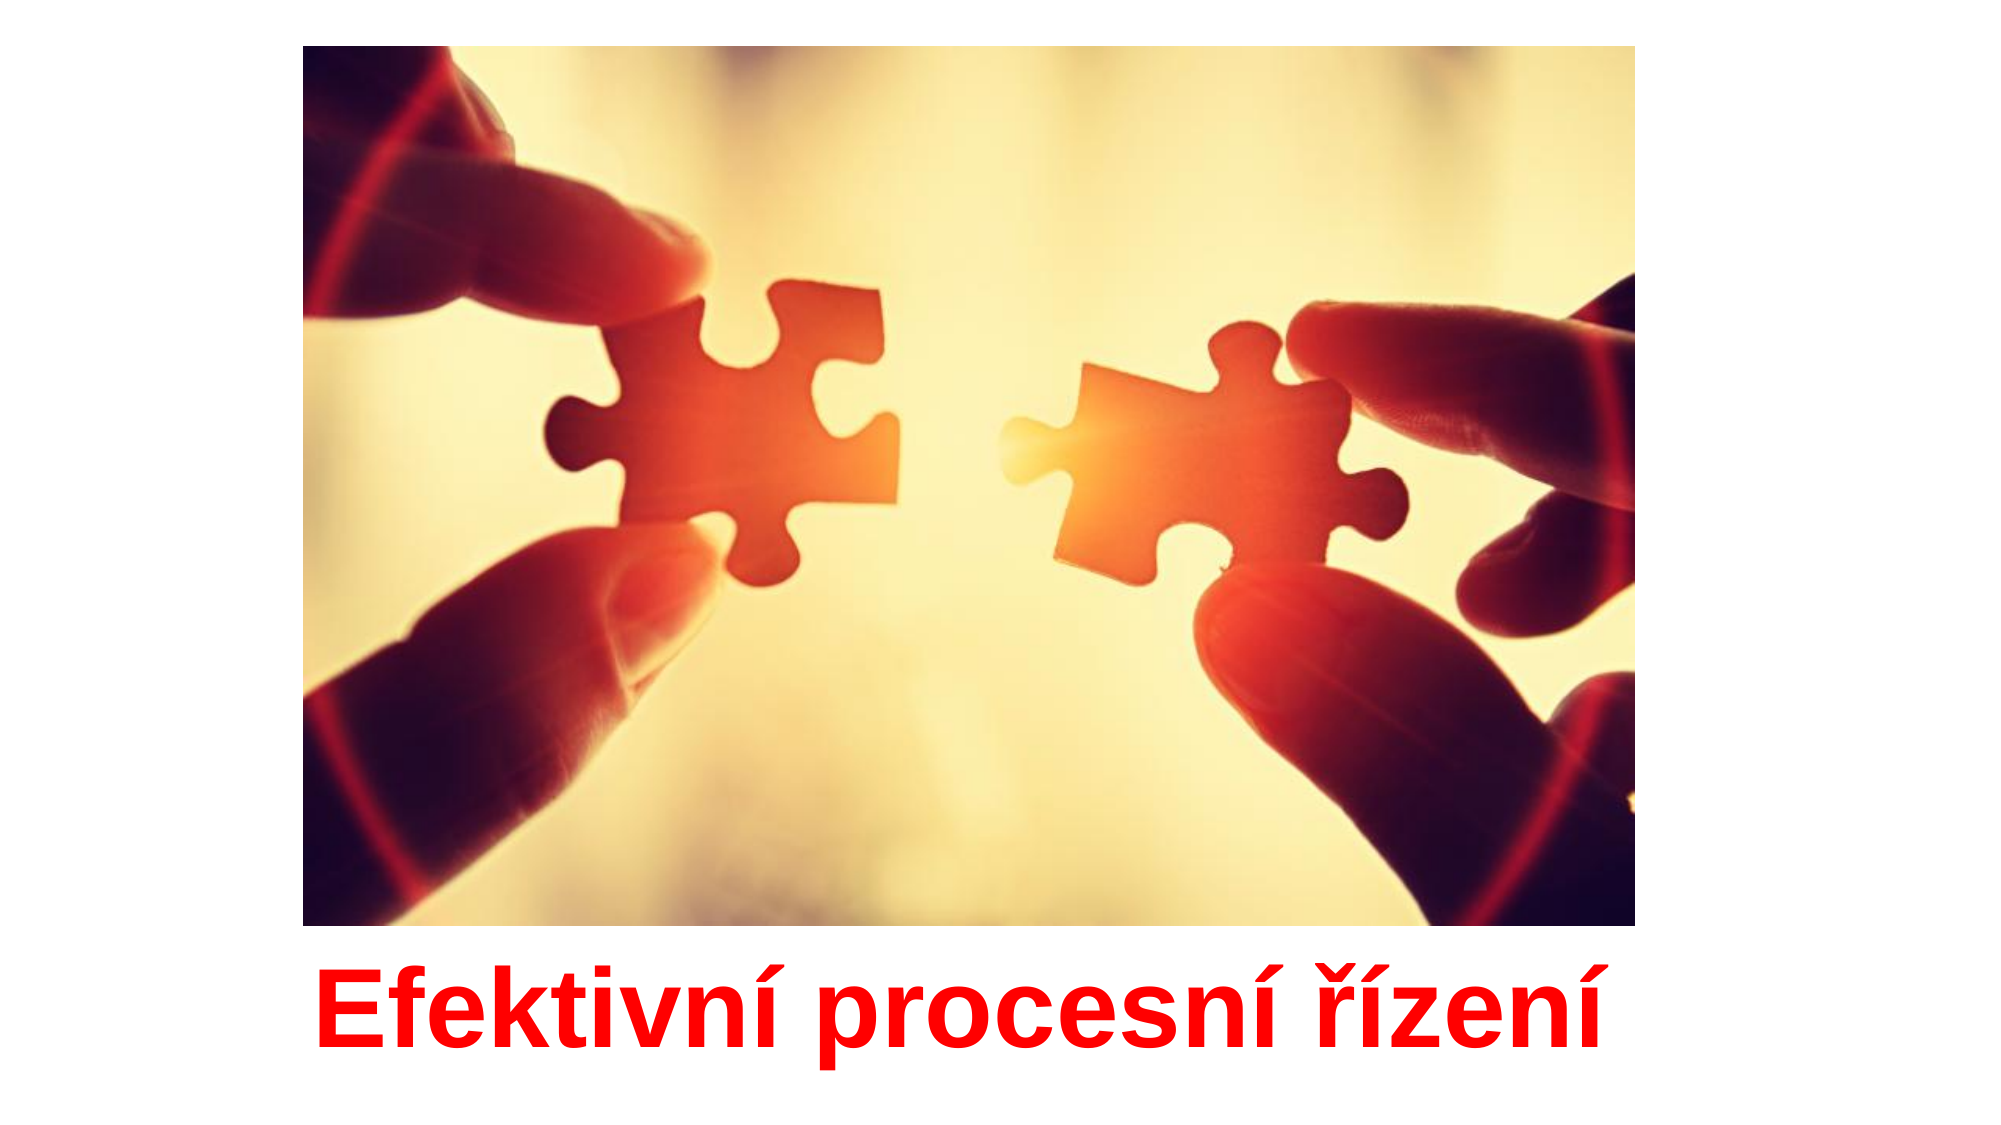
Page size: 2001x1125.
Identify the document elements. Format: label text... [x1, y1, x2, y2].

text_box Efektivní procesní řízení [297, 927, 1635, 1080]
picture [303, 45, 1635, 926]
